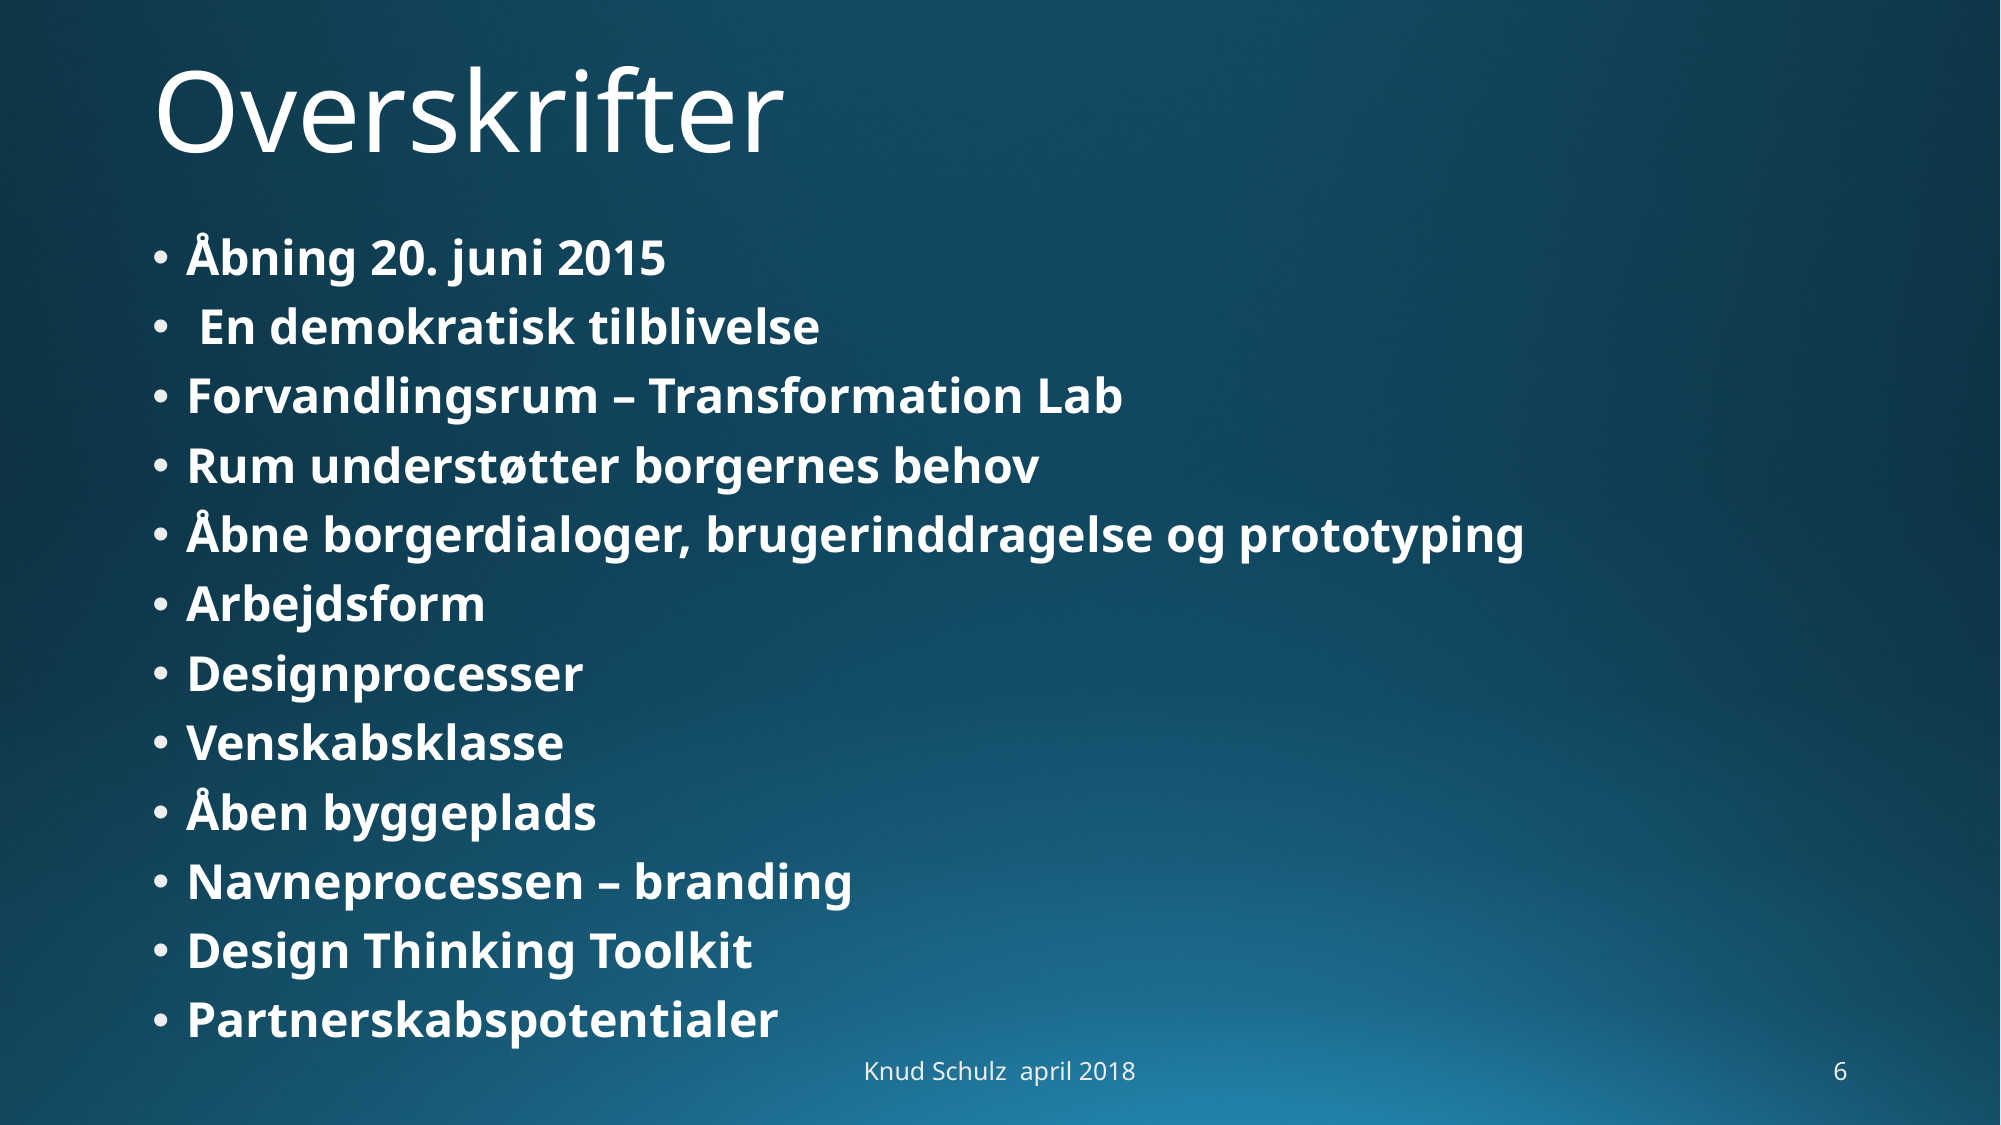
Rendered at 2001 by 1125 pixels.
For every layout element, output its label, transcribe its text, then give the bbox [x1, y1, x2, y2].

title Overskrifter [137, 7, 1863, 226]
picture [0, 0, 2001, 1125]
list Åbning 20. juni 2015 En demokratisk tilblivelse Forvandlingsrum – Transformation Lab Rum understøtter borgernes behov Åbne borgerdialoger, brugerinddragelse og prototyping Arbejdsform Designprocesser Venskabsklasse Åben byggeplads Navneprocessen – branding Design Thinking Toolkit Partnerskabspotentialer [137, 226, 1817, 1066]
slide_number 6 [1412, 1042, 1863, 1103]
footer Knud Schulz april 2018 [662, 1042, 1338, 1103]
